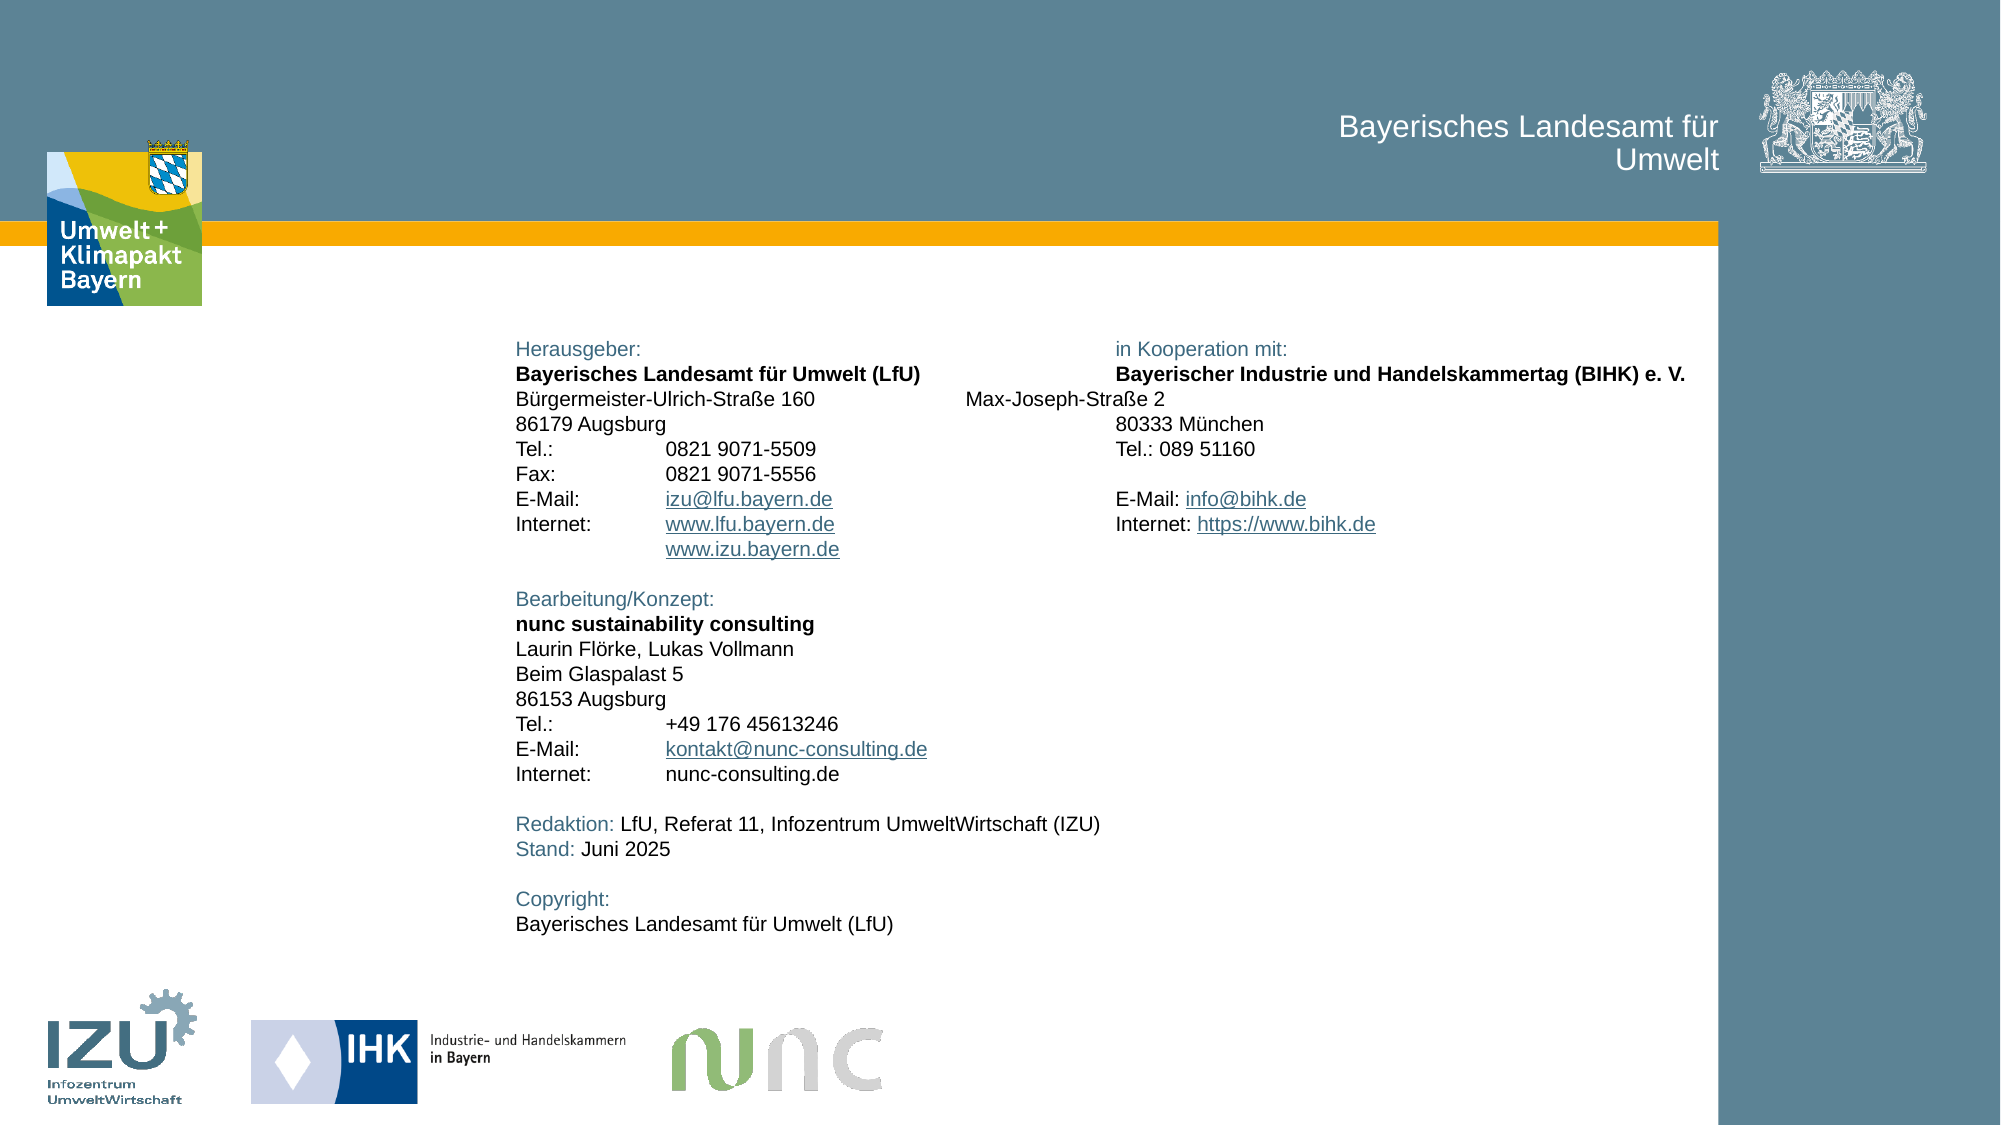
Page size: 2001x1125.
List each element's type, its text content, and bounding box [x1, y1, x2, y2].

text_box Herausgeber: in Kooperation mit: Bayerisches Landesamt für Umwelt (LfU) Bayerischer Industrie und Handelskammertag (BIHK) e. V. Bürgermeister-Ulrich-Straße 160 Max-Joseph-Straße 2 86179 Augsburg 80333 München Tel.: 0821 9071-5509 Tel.: 089 51160 Fax: 0821 9071-5556 E-Mail: izu@lfu.bayern.de E-Mail: info@bihk.de Internet: www.lfu.bayern.de Internet: https://www.bihk.de www.izu.bayern.de Bearbeitung/Konzept: nunc sustainability consulting Laurin Flörke, Lukas Vollmann Beim Glaspalast 5 86153 Augsburg Tel.: +49 176 45613246 E-Mail: kontakt@nunc-consulting.de Internet: nunc-consulting.de Redaktion: LfU, Referat 11, Infozentrum UmweltWirtschaft (IZU) Stand: Juni 2025 Copyright: Bayerisches Landesamt für Umwelt (LfU) [500, 328, 1726, 993]
picture [47, 140, 202, 306]
picture [251, 991, 896, 1125]
picture [48, 989, 197, 1104]
picture [1751, 67, 1936, 179]
